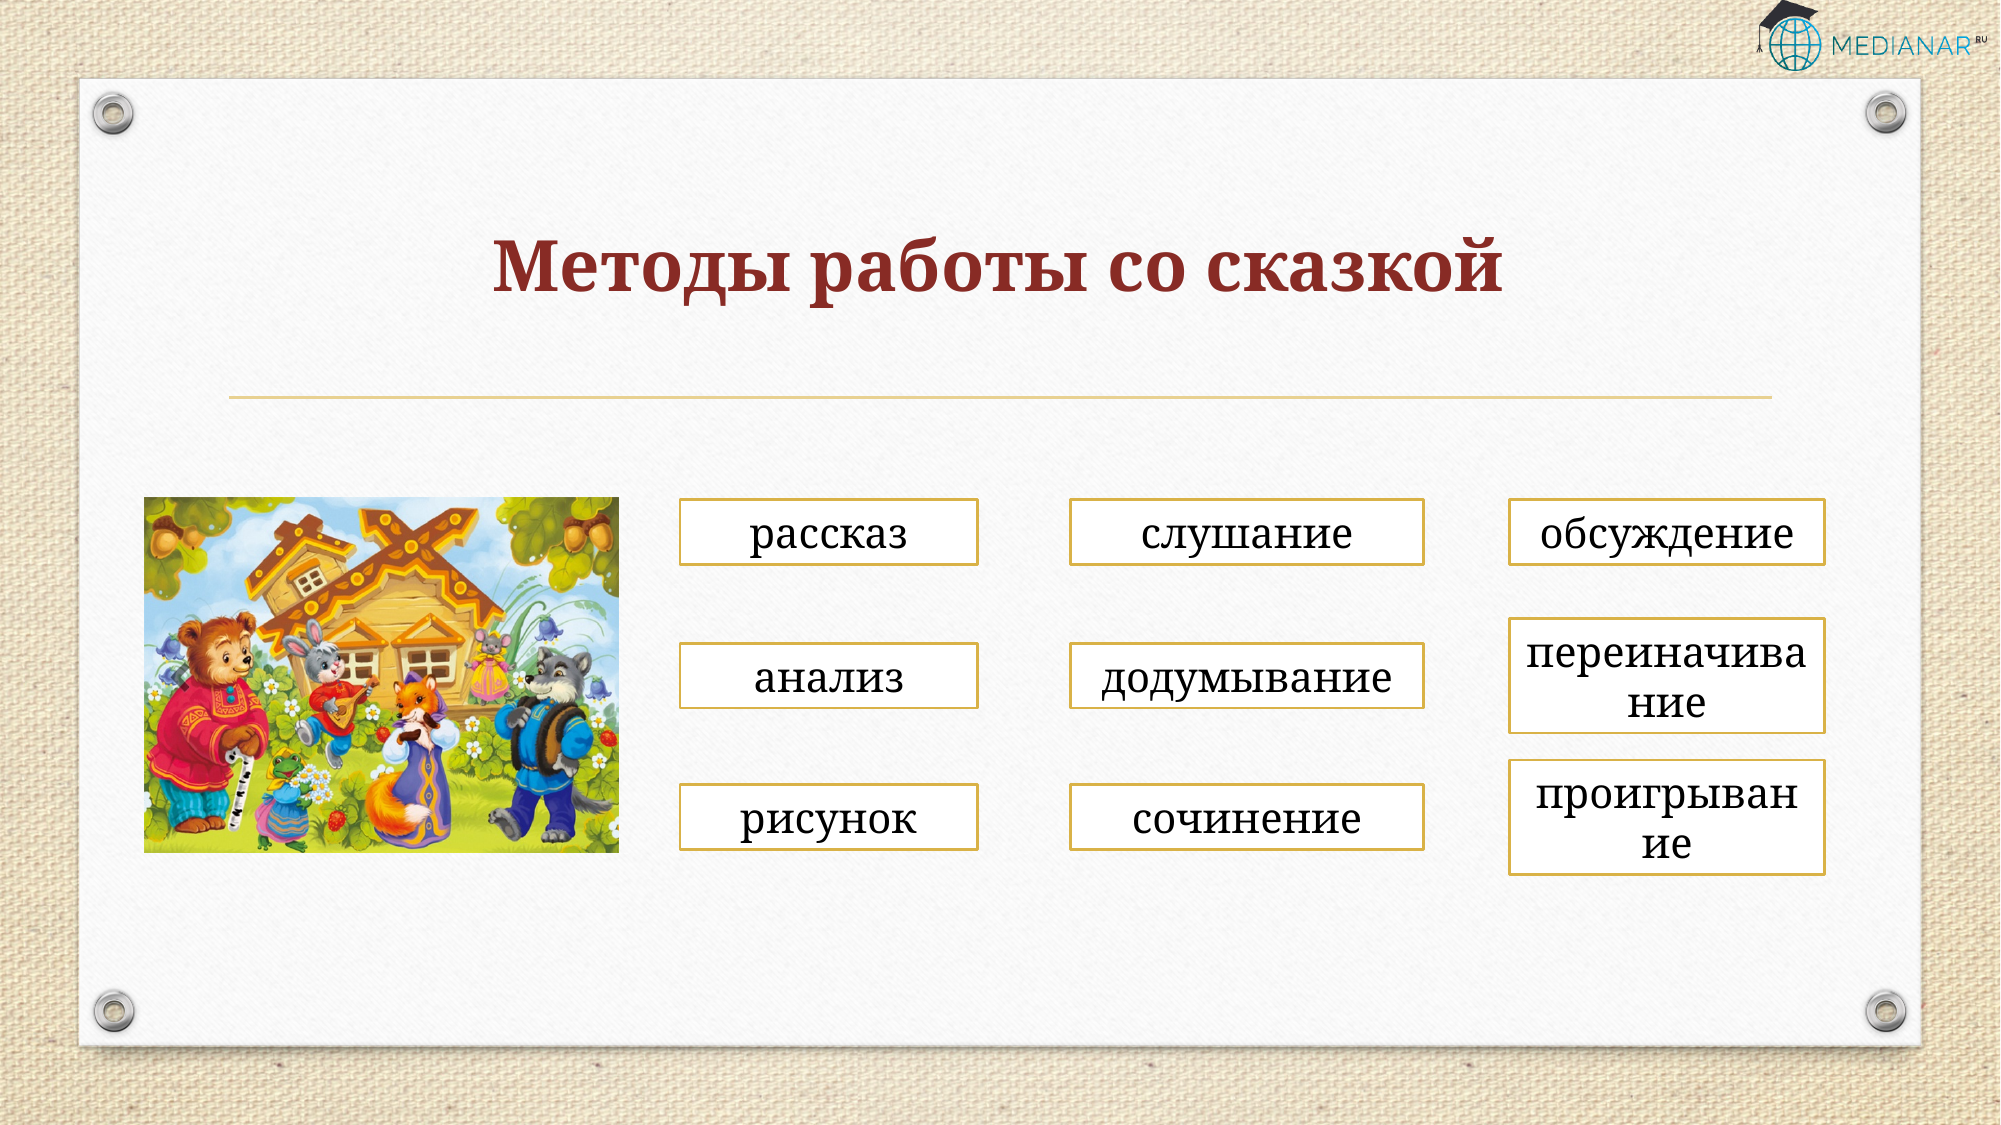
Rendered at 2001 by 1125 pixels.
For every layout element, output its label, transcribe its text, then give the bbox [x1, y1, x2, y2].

text_box додумывание [1069, 642, 1425, 709]
text_box Методы работы со сказкой [144, 213, 1852, 314]
picture [0, 0, 2001, 1125]
text_box сочинение [1069, 783, 1425, 851]
text_box рисунок [679, 783, 979, 851]
text_box обсуждение [1508, 498, 1826, 566]
text_box рассказ [679, 498, 979, 566]
text_box анализ [679, 642, 979, 709]
text_box проигрывание [1508, 759, 1826, 876]
text_box слушание [1069, 498, 1425, 566]
text_box переиначивание [1508, 617, 1826, 734]
